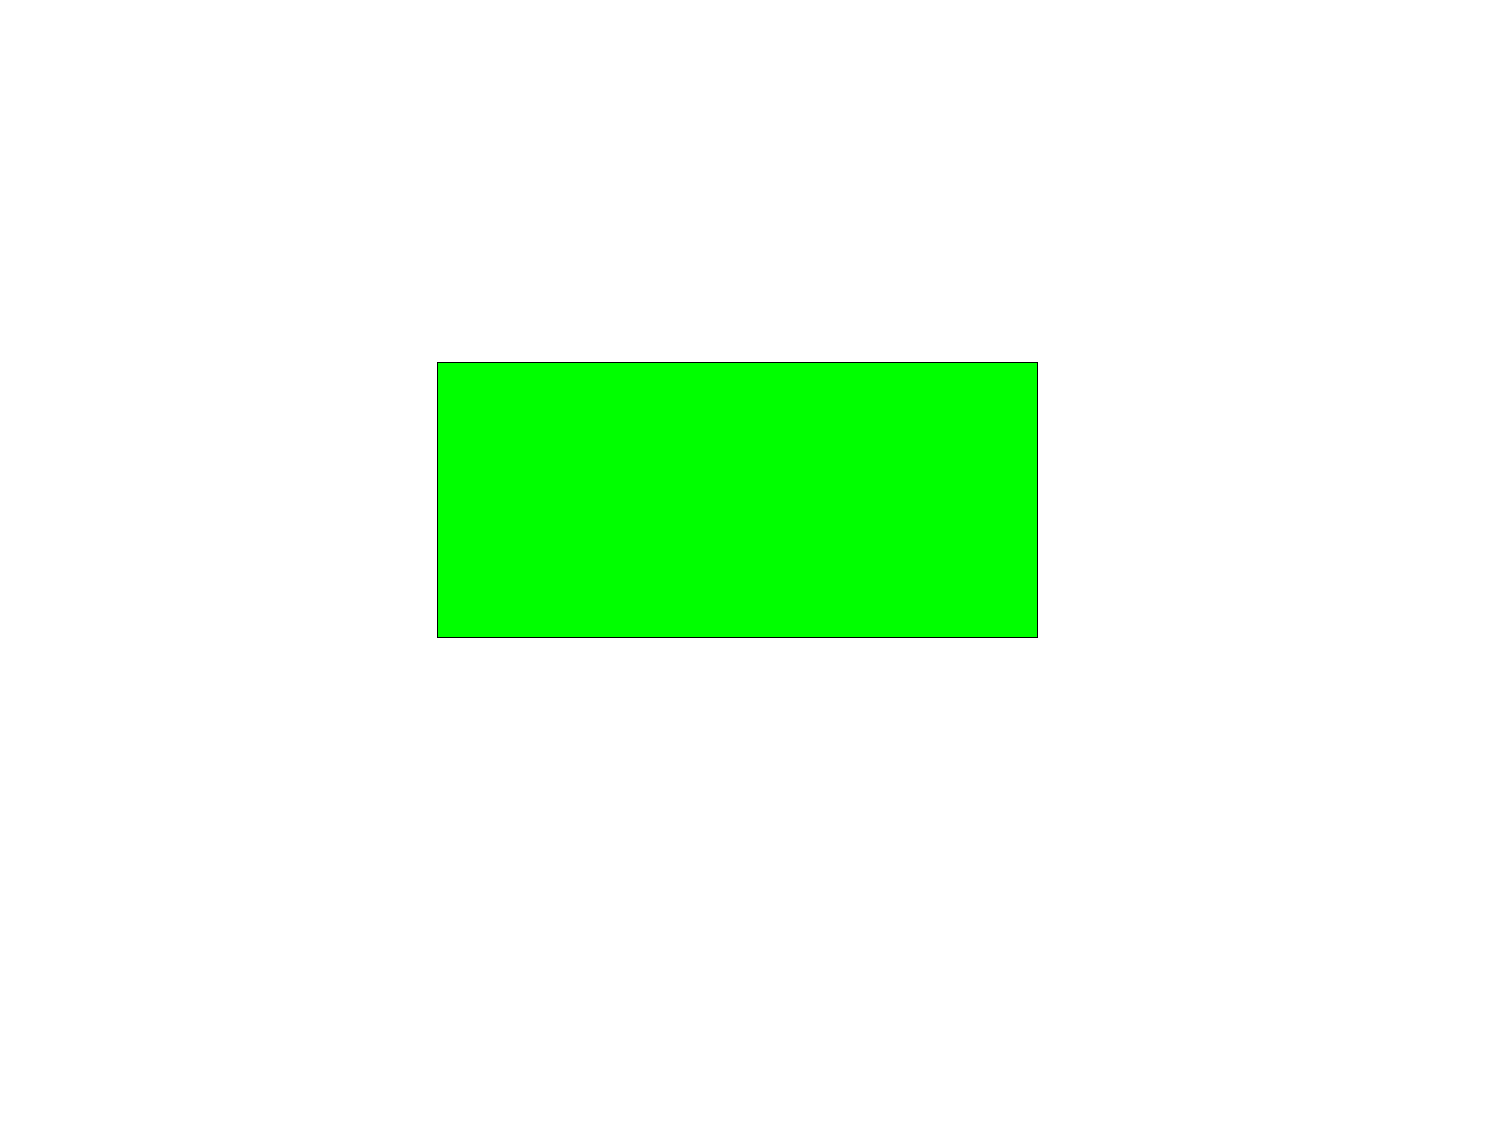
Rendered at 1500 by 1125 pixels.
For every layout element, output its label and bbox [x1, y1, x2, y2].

text_box [437, 362, 1038, 638]
